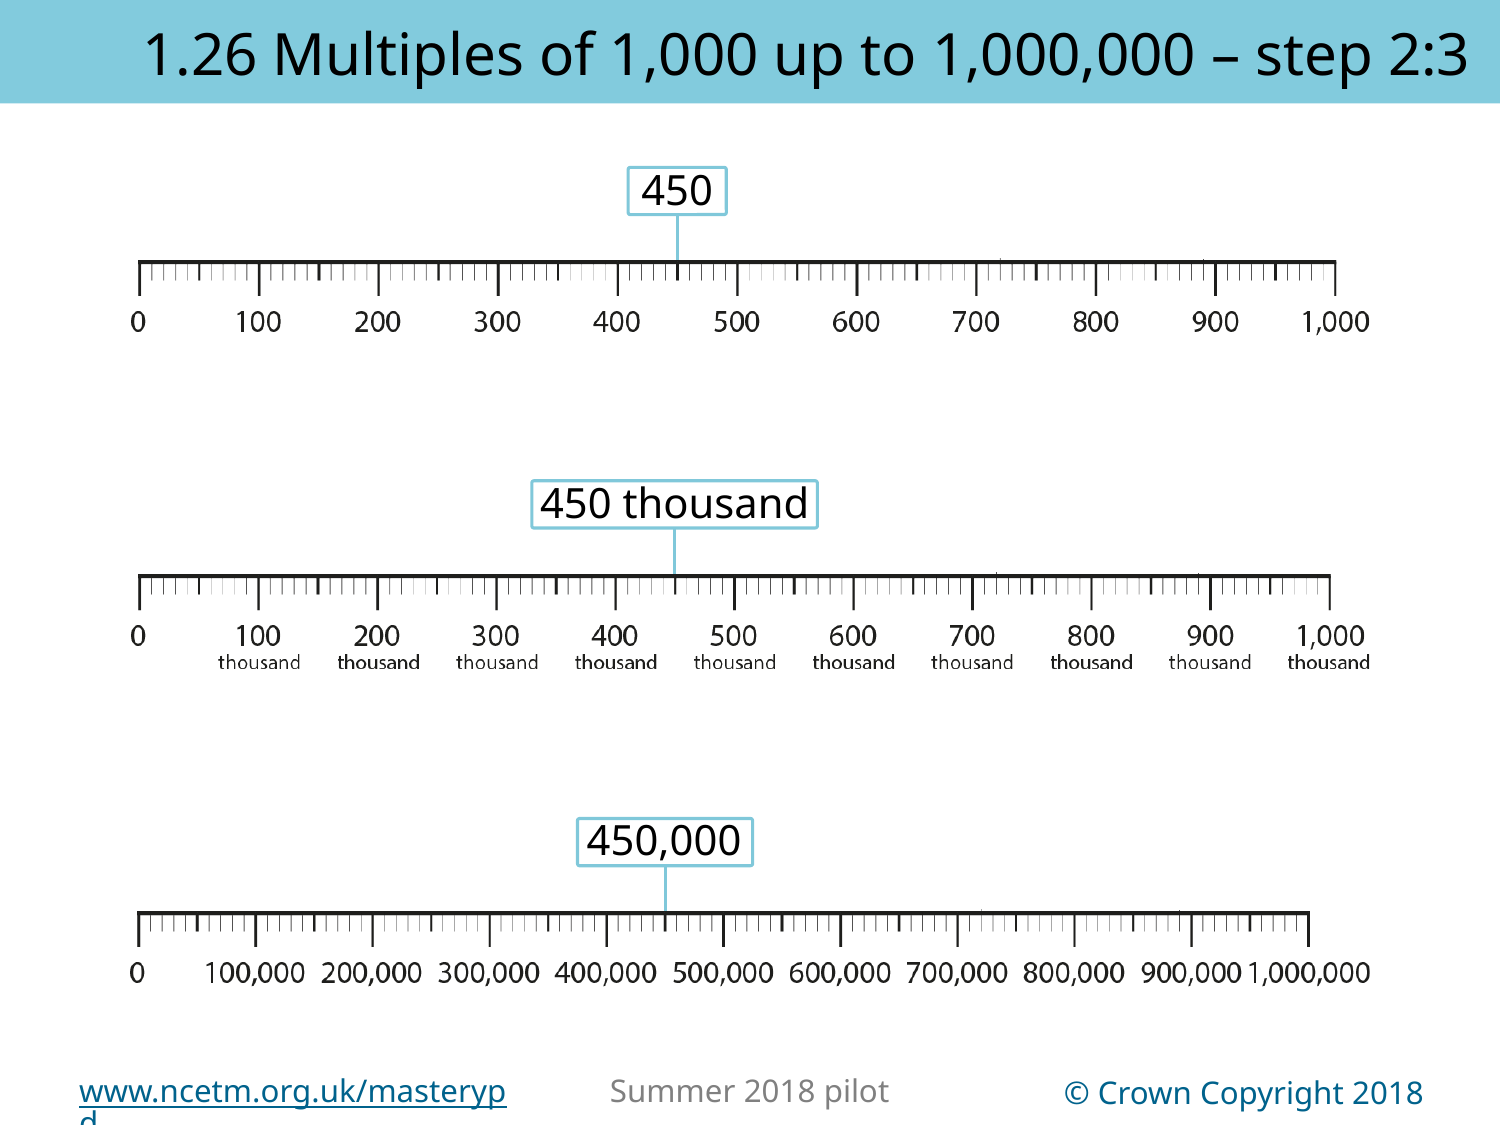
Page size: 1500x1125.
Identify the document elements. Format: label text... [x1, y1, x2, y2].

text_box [576, 812, 753, 907]
picture [130, 258, 1370, 339]
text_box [531, 475, 819, 571]
picture [130, 909, 1370, 990]
picture [130, 572, 1370, 675]
list 1.26 Multiples of 1,000 up to 1,000,000 – step 2:3 [0, 0, 1500, 104]
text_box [627, 162, 727, 256]
